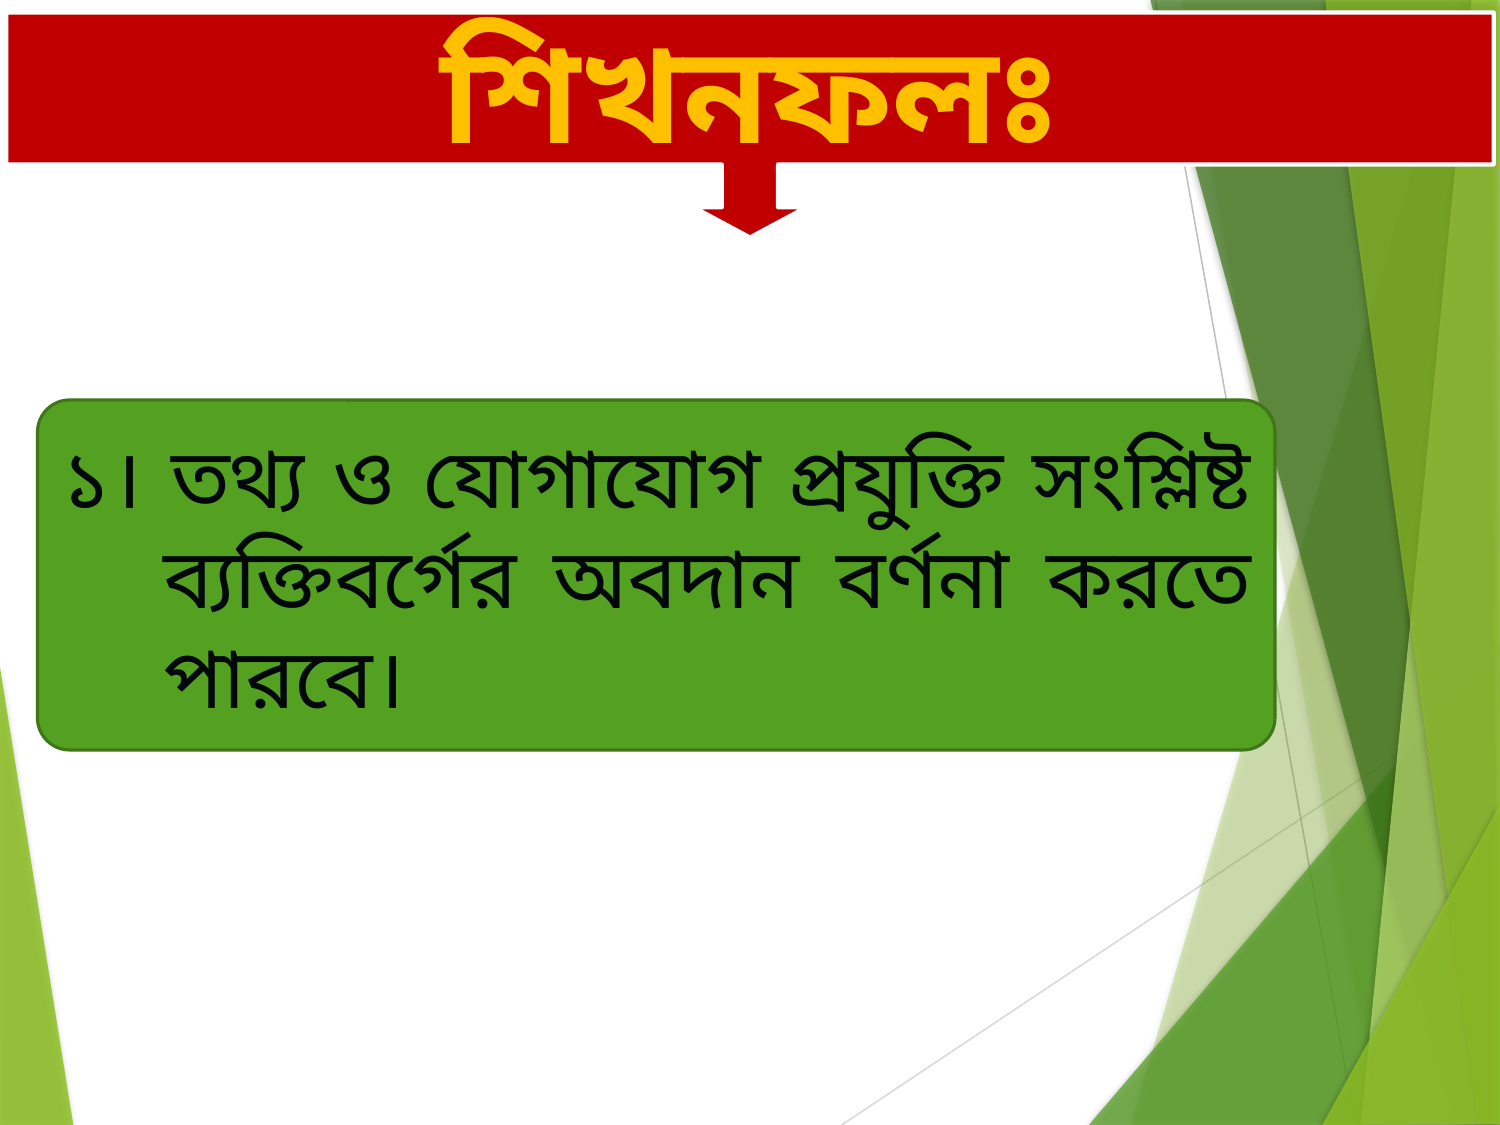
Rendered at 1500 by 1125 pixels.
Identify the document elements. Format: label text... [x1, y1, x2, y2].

text_box ১। তথ্য ও যোগাযোগ প্রযুক্তি সংশ্লিষ্ট ব্যক্তিবর্গের অবদান বর্ণনা করতে পারবে। [35, 398, 1277, 752]
text_box শিখনফলঃ [4, 10, 1496, 240]
